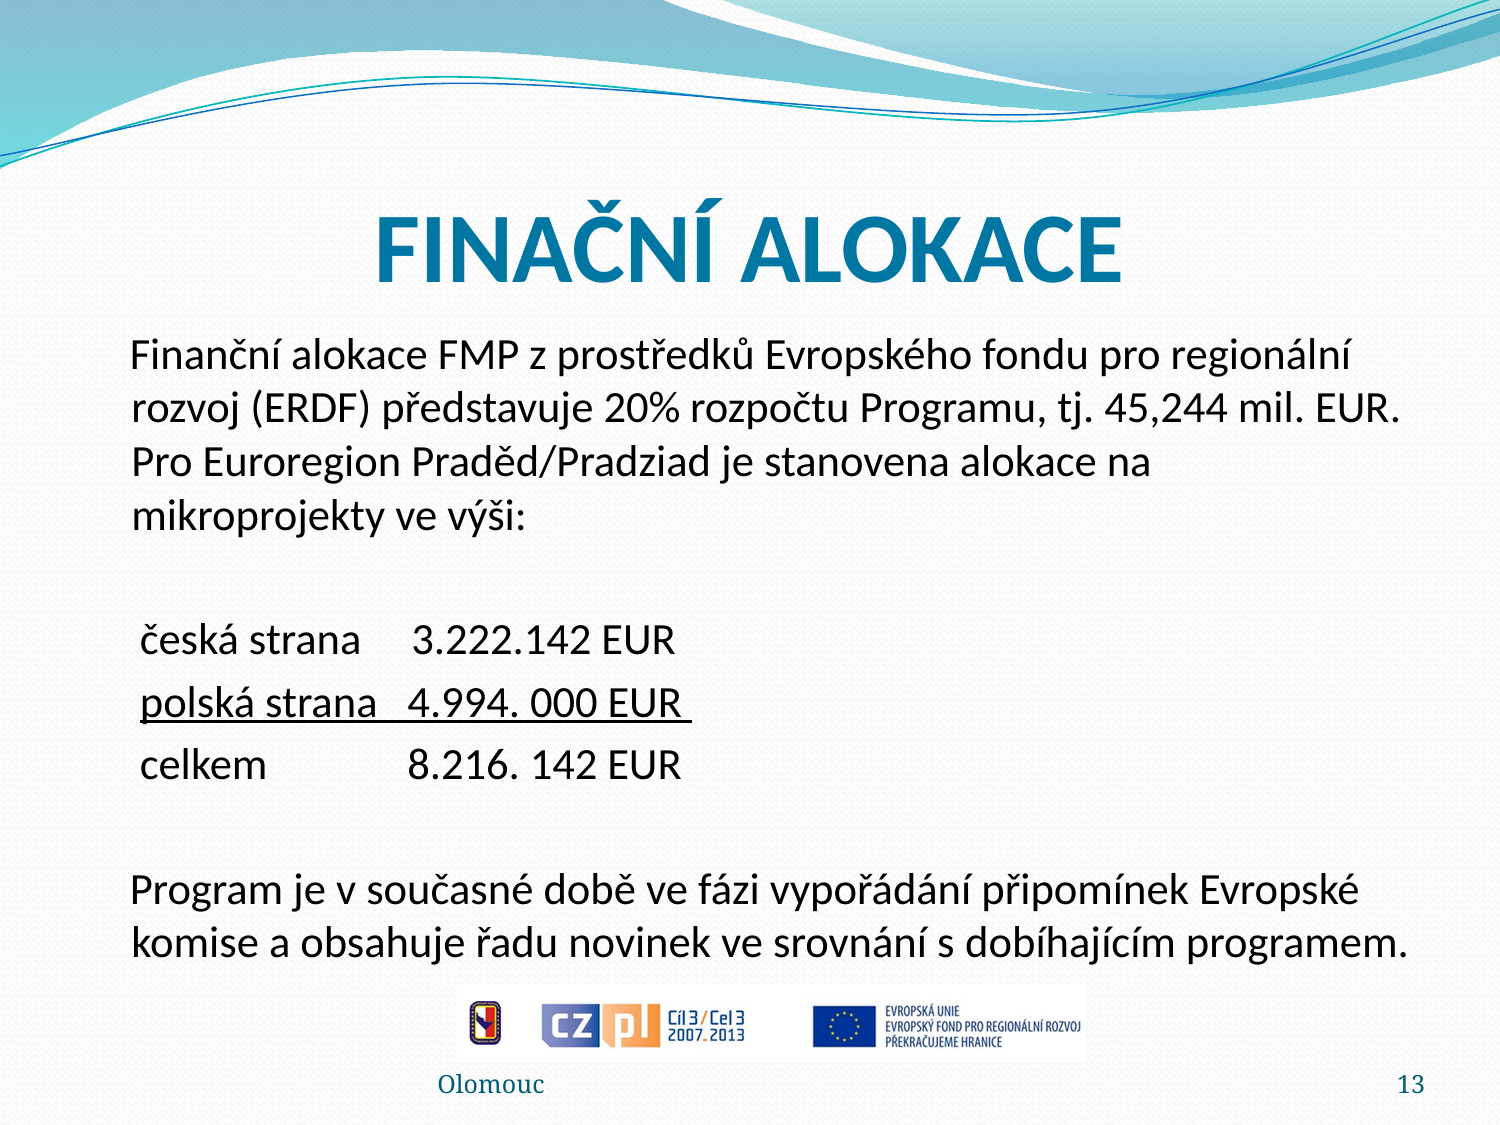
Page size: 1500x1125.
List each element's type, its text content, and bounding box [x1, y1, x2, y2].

title FINAČNÍ ALOKACE [75, 115, 1425, 303]
list Finanční alokace FMP z prostředků Evropského fondu pro regionální rozvoj (ERDF) představuje 20% rozpočtu Programu, tj. 45,244 mil. EUR. Pro Euroregion Praděd/Pradziad je stanovena alokace na mikroprojekty ve výši: česká strana 3.222.142 EUR polská strana 4.994. 000 EUR celkem 8.216. 142 EUR Program je v současné době ve fázi vypořádání připomínek Evropské komise a obsahuje řadu novinek ve srovnání s dobíhajícím programem. [75, 317, 1425, 1038]
footer Olomouc [437, 1042, 988, 1103]
picture [456, 984, 1086, 1062]
slide_number 13 [1299, 1042, 1425, 1103]
